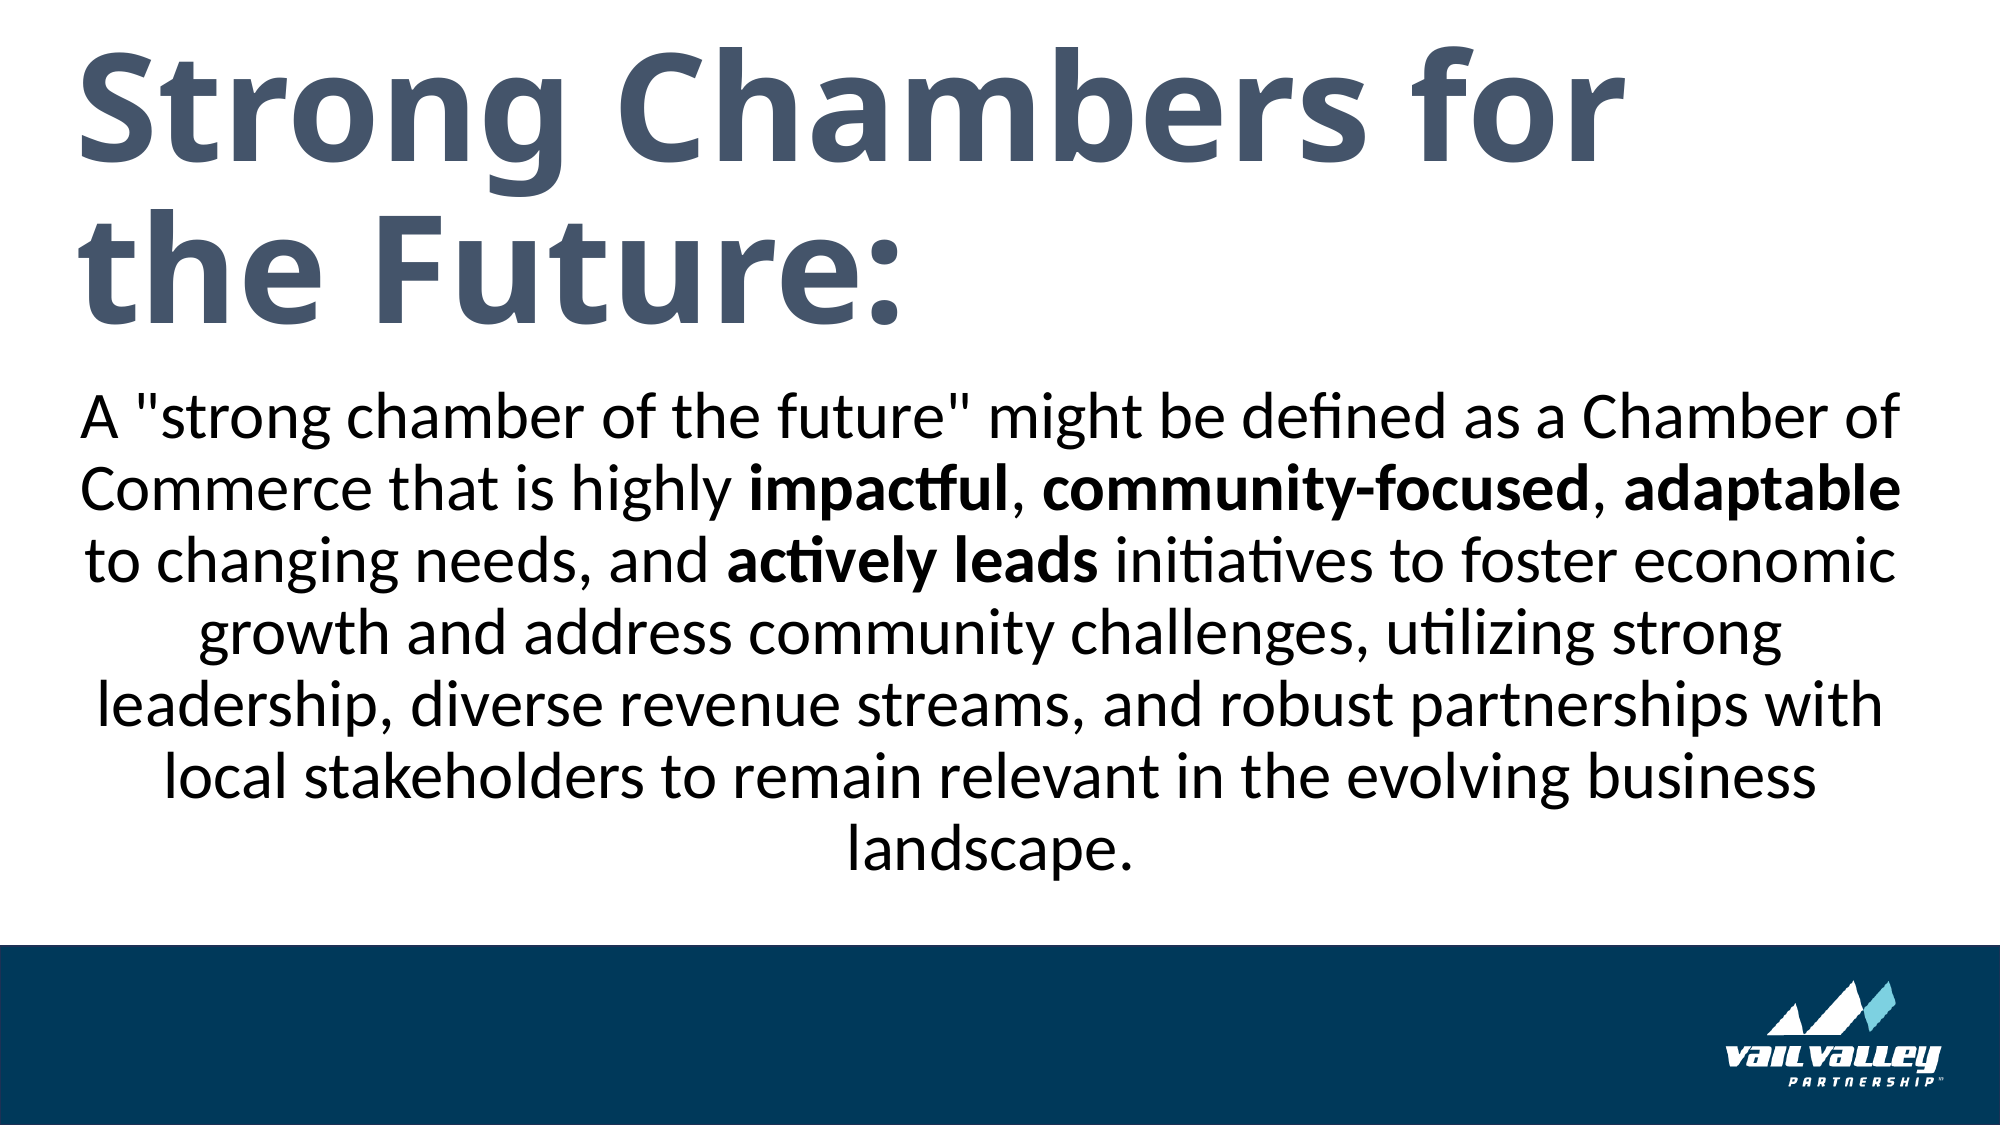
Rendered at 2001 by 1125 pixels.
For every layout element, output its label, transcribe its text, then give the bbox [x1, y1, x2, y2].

text_box [0, 945, 2000, 1125]
picture [1686, 944, 1985, 1124]
title Strong Chambers for the Future: [60, 46, 1823, 364]
text_box A "strong chamber of the future" might be defined as a Chamber of Commerce that is highly impactful, community-focused, adaptable to changing needs, and actively leads initiatives to foster economic growth and address community challenges, utilizing strong leadership, diverse revenue streams, and robust partnerships with local stakeholders to remain relevant in the evolving business landscape. [59, 373, 1922, 984]
